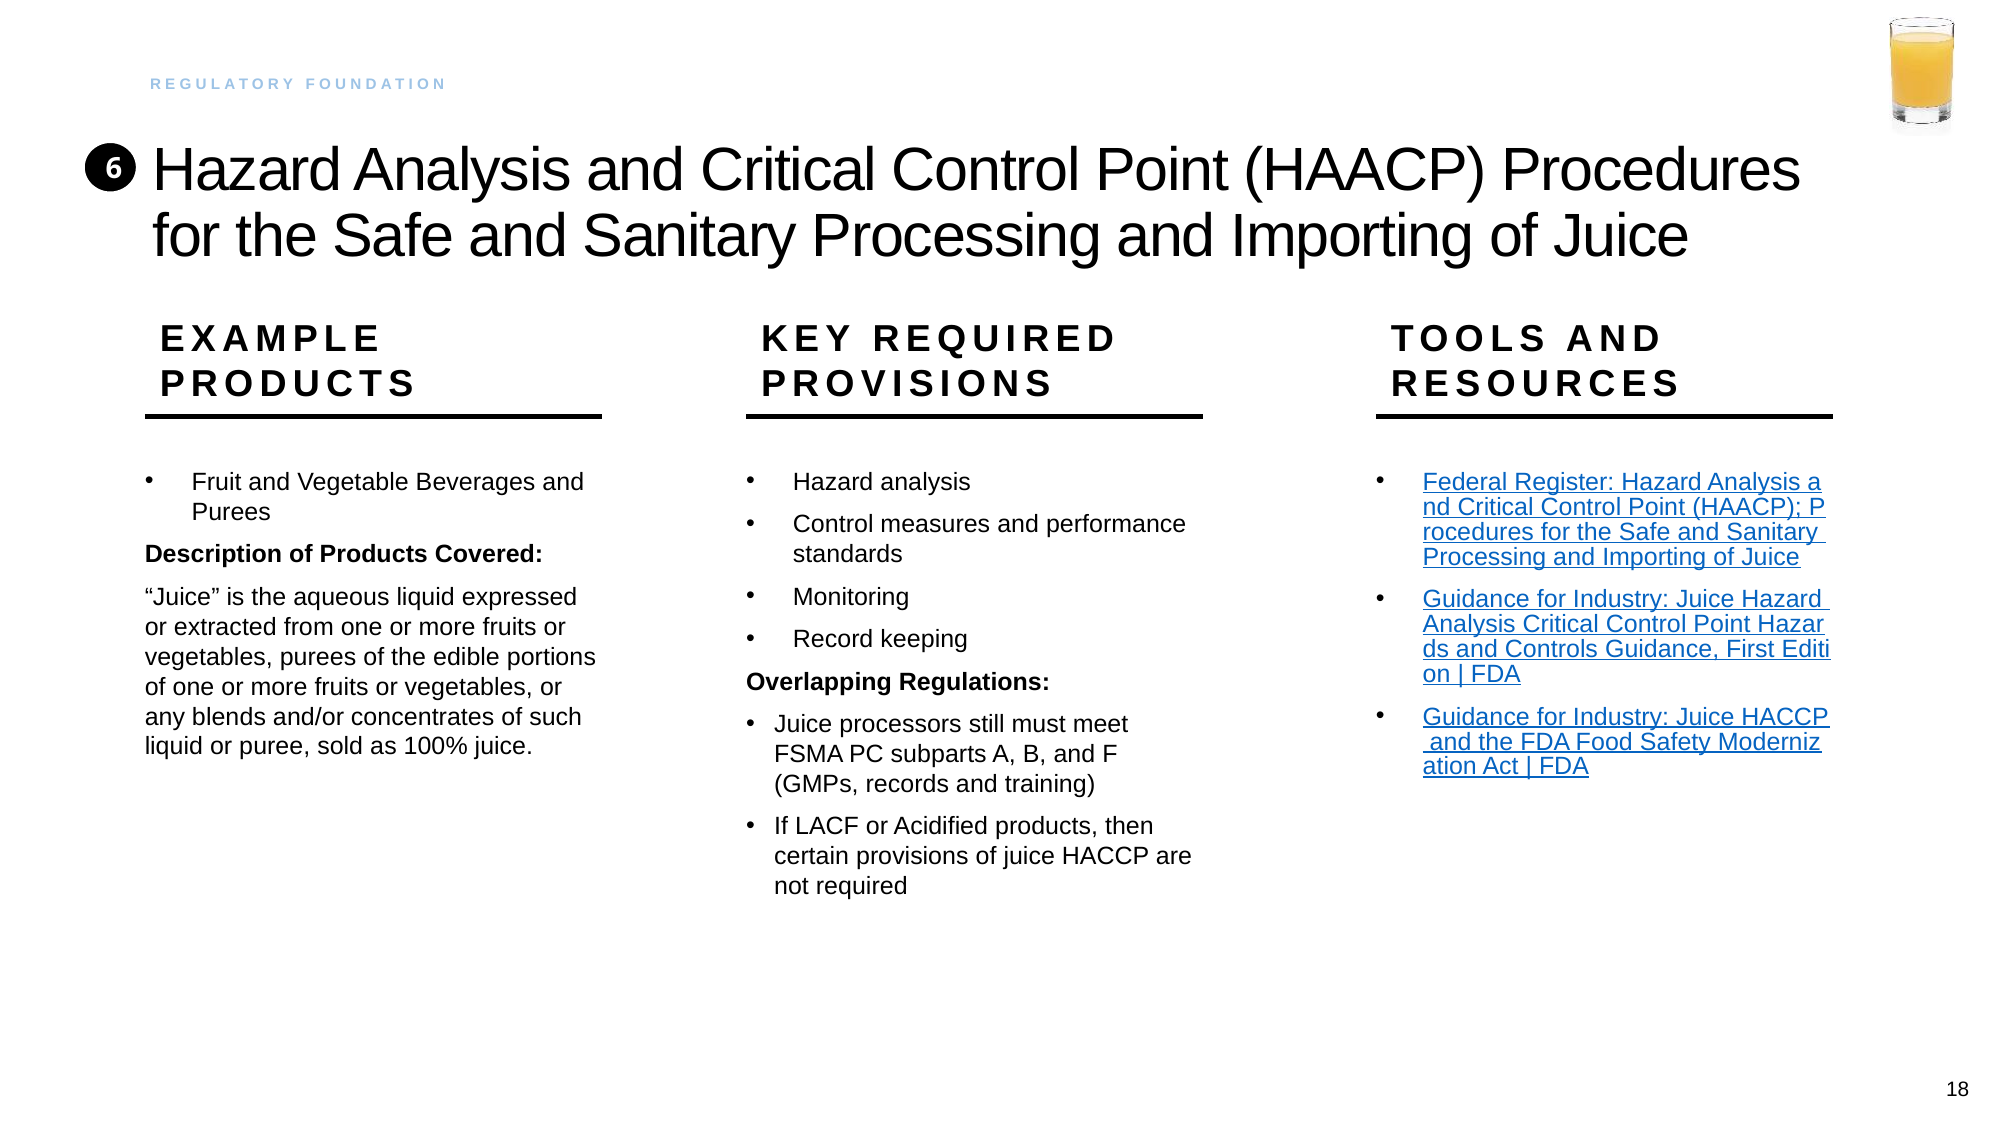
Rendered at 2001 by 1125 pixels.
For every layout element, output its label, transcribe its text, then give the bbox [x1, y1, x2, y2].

title Hazard Analysis and Critical Control Point (HAACP) Procedures for the Safe and Sanitary Processing and Importing of Juice [137, 59, 1863, 278]
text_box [1375, 306, 1833, 855]
text_box 6 [83, 141, 138, 194]
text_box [746, 306, 1232, 905]
picture [1889, 17, 1955, 136]
text_box 18 [1604, 1068, 1984, 1109]
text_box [144, 306, 602, 764]
text_box Regulatory Foundation [150, 76, 701, 110]
